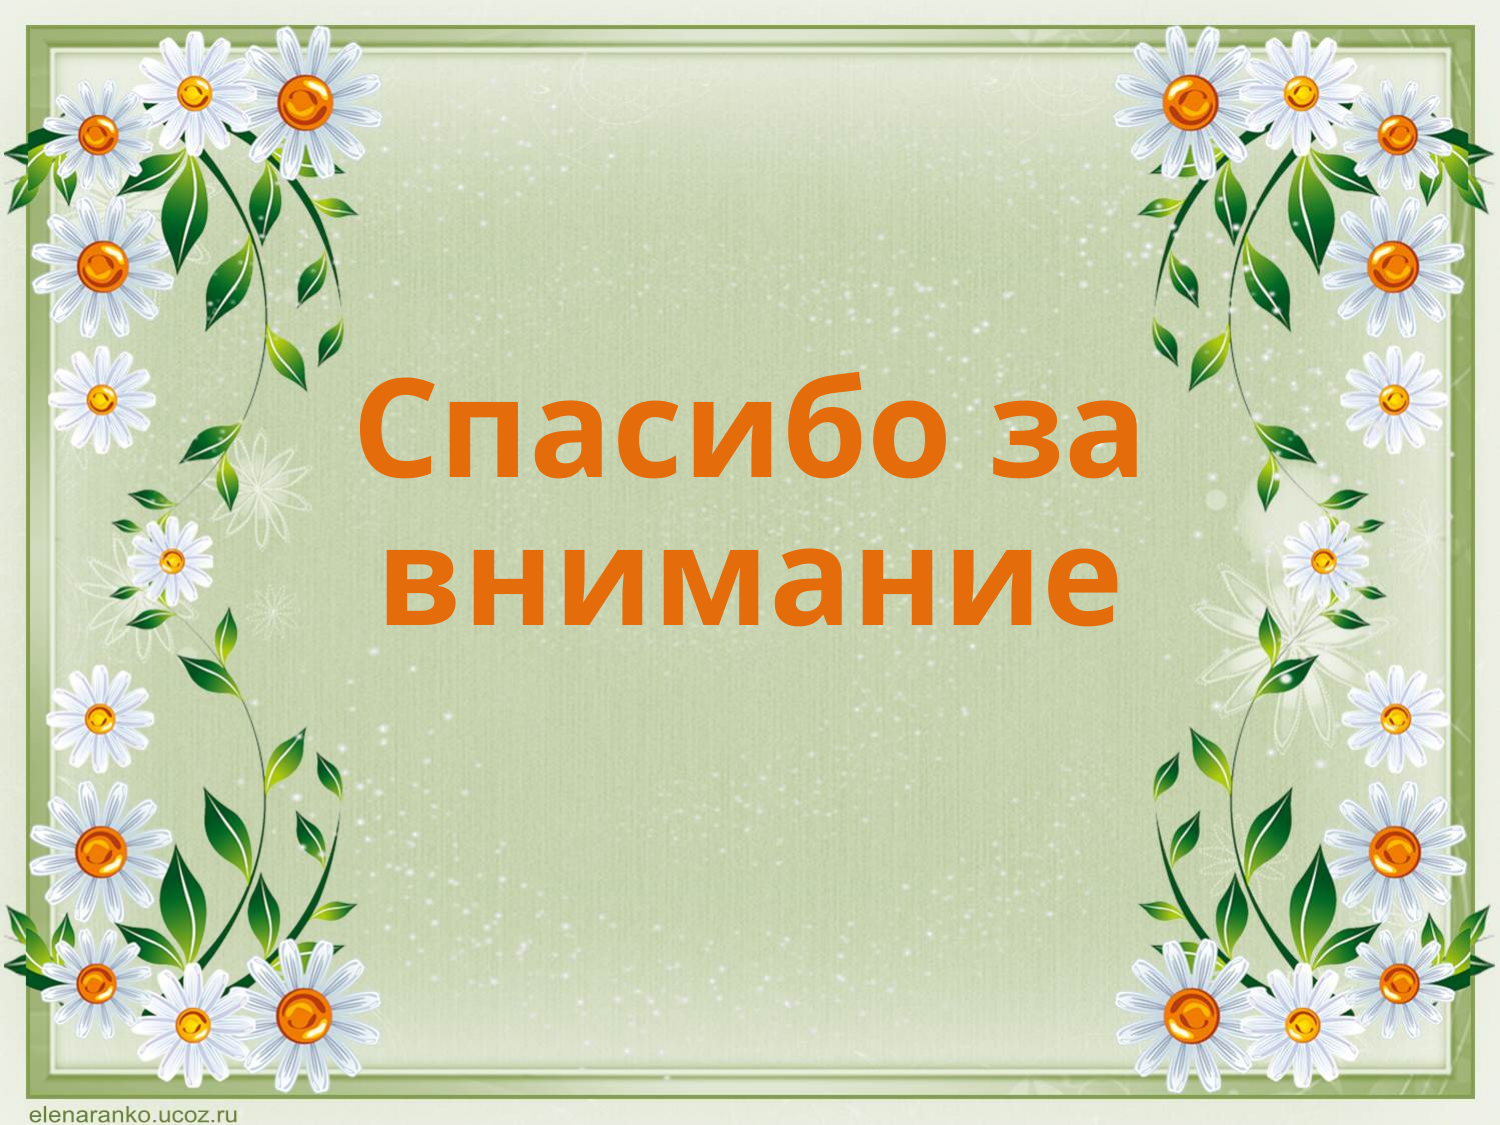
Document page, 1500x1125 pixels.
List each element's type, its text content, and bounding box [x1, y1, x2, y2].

picture [0, 0, 1500, 1125]
title Спасибо за внимание [307, 290, 1193, 723]
